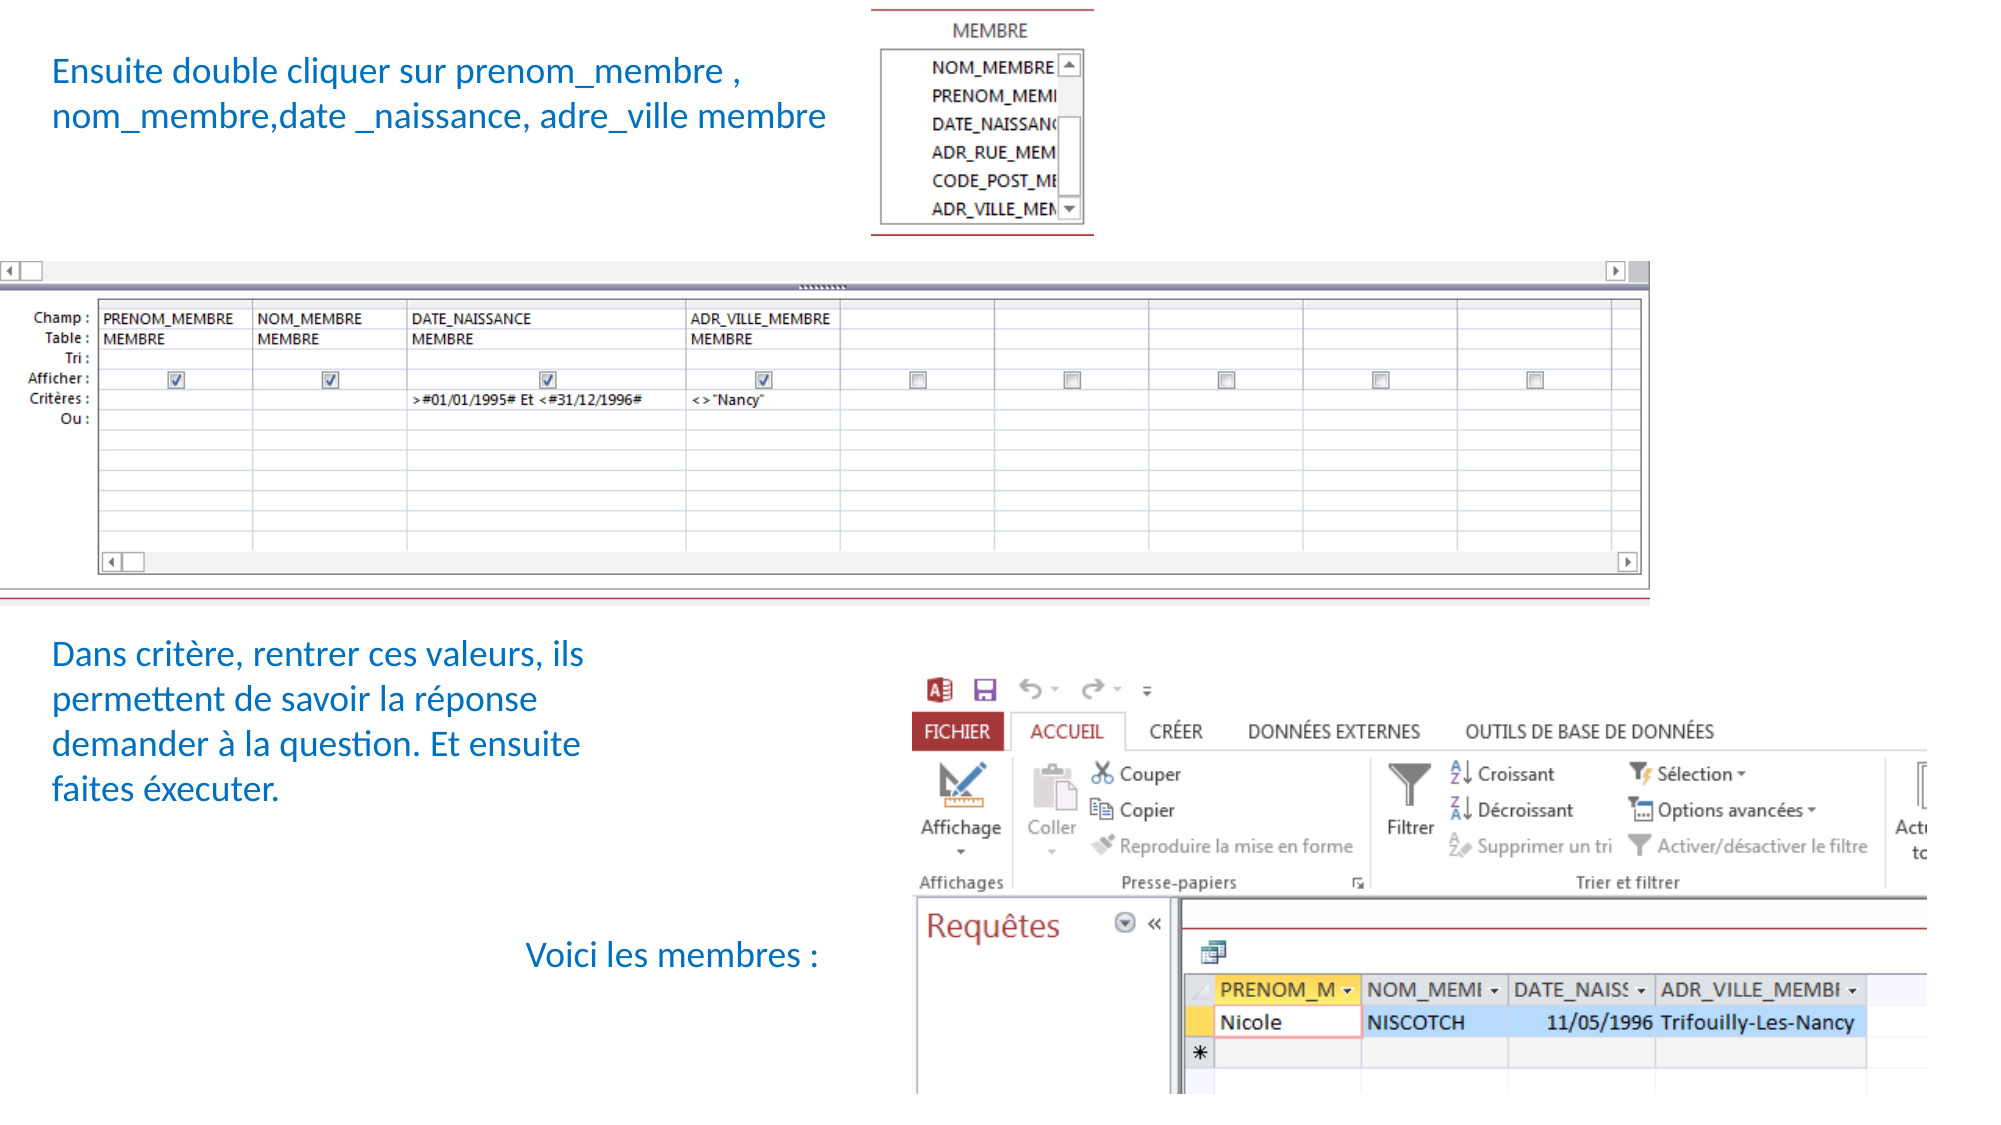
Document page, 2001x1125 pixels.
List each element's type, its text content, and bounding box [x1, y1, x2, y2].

text_box Ensuite double cliquer sur prenom_membre , nom_membre,date _naissance, adre_ville membre [37, 38, 871, 144]
text_box Voici les membres : [510, 922, 861, 983]
text_box Dans critère, rentrer ces valeurs, ils permettent de savoir la réponse demander à la question. Et ensuite faites éxecuter. [37, 621, 618, 816]
picture [912, 673, 1927, 1094]
picture [871, 8, 1094, 236]
picture [0, 261, 1650, 606]
